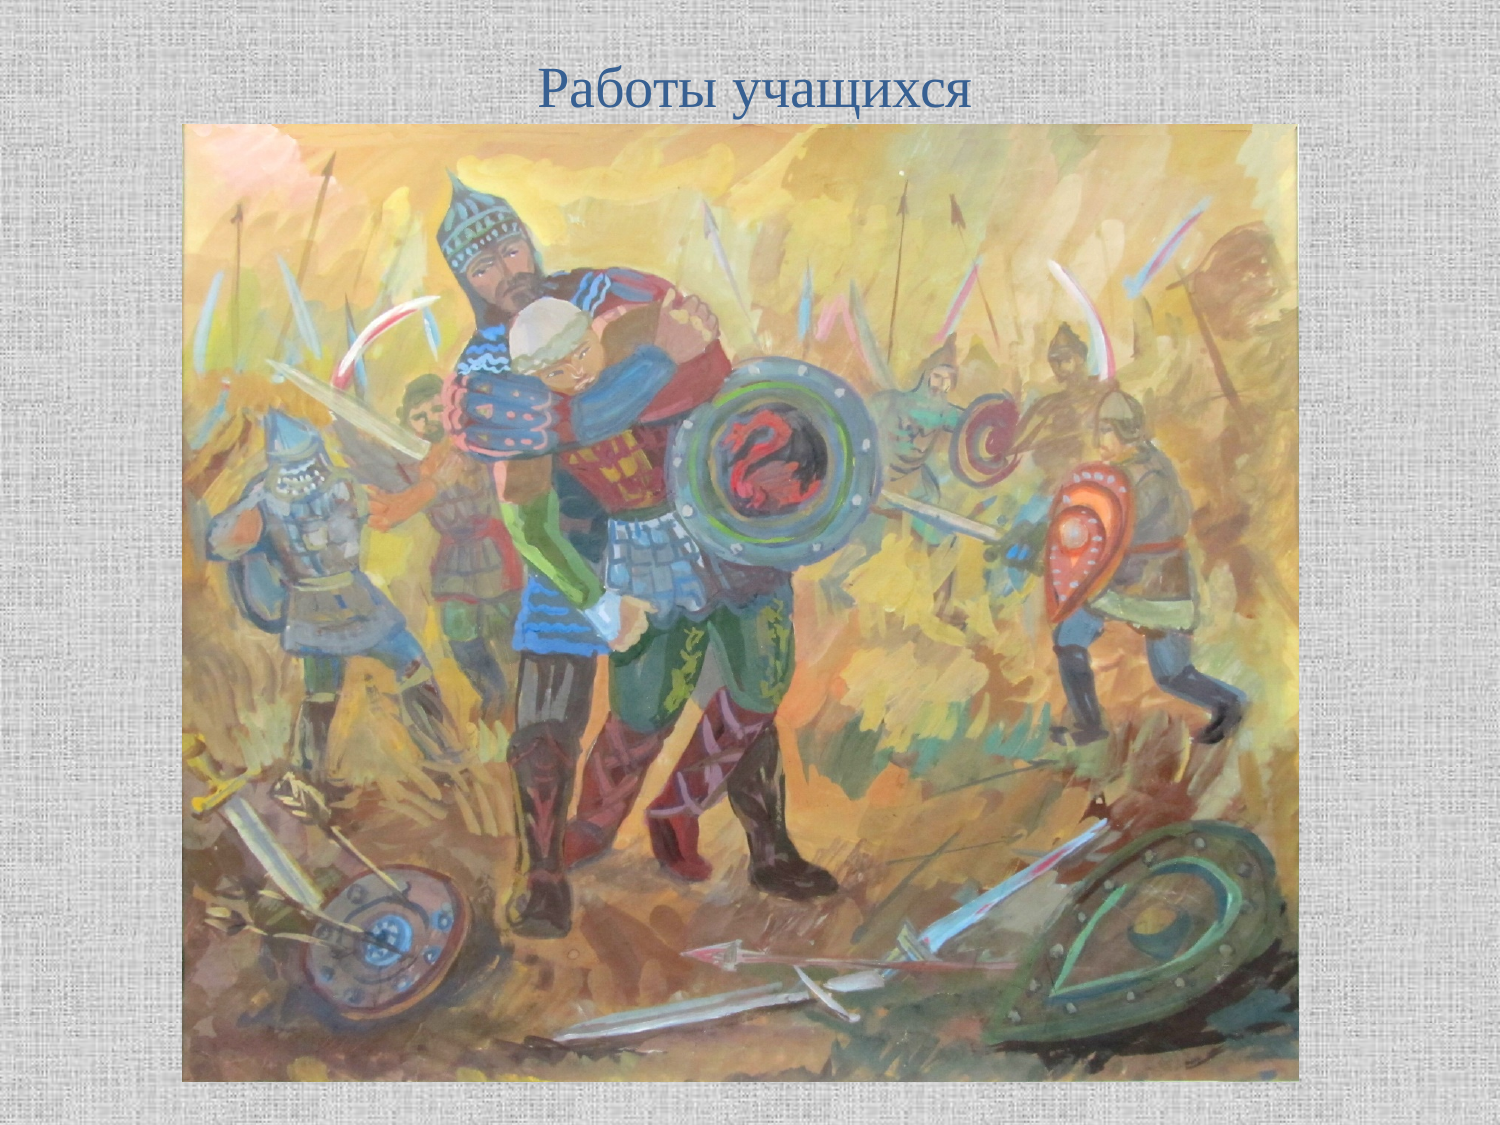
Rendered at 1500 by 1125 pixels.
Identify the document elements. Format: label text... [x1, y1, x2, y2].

title Работы учащихся [277, 42, 1204, 123]
picture [181, 124, 1299, 1082]
